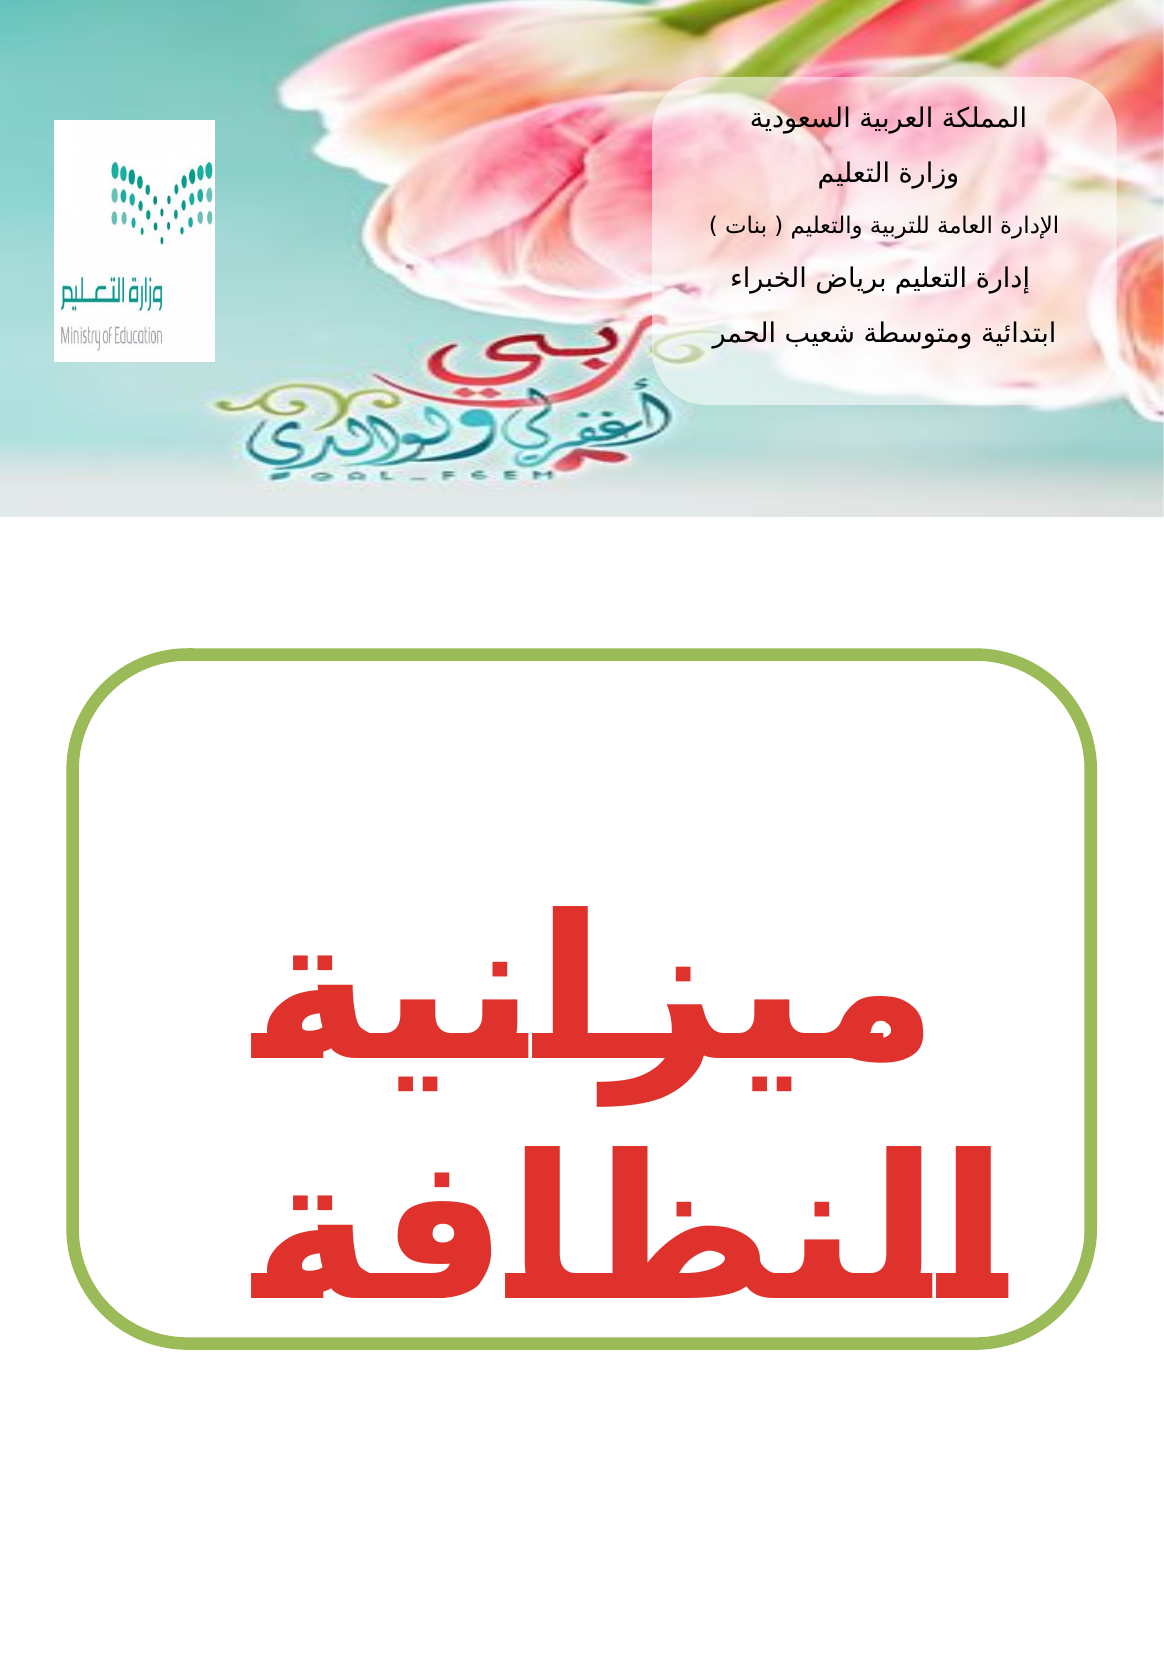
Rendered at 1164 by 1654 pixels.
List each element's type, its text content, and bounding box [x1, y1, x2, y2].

text_box [70, 652, 1093, 1268]
picture [0, 0, 1164, 517]
text_box ميزانية النظافة [77, 850, 1115, 1347]
